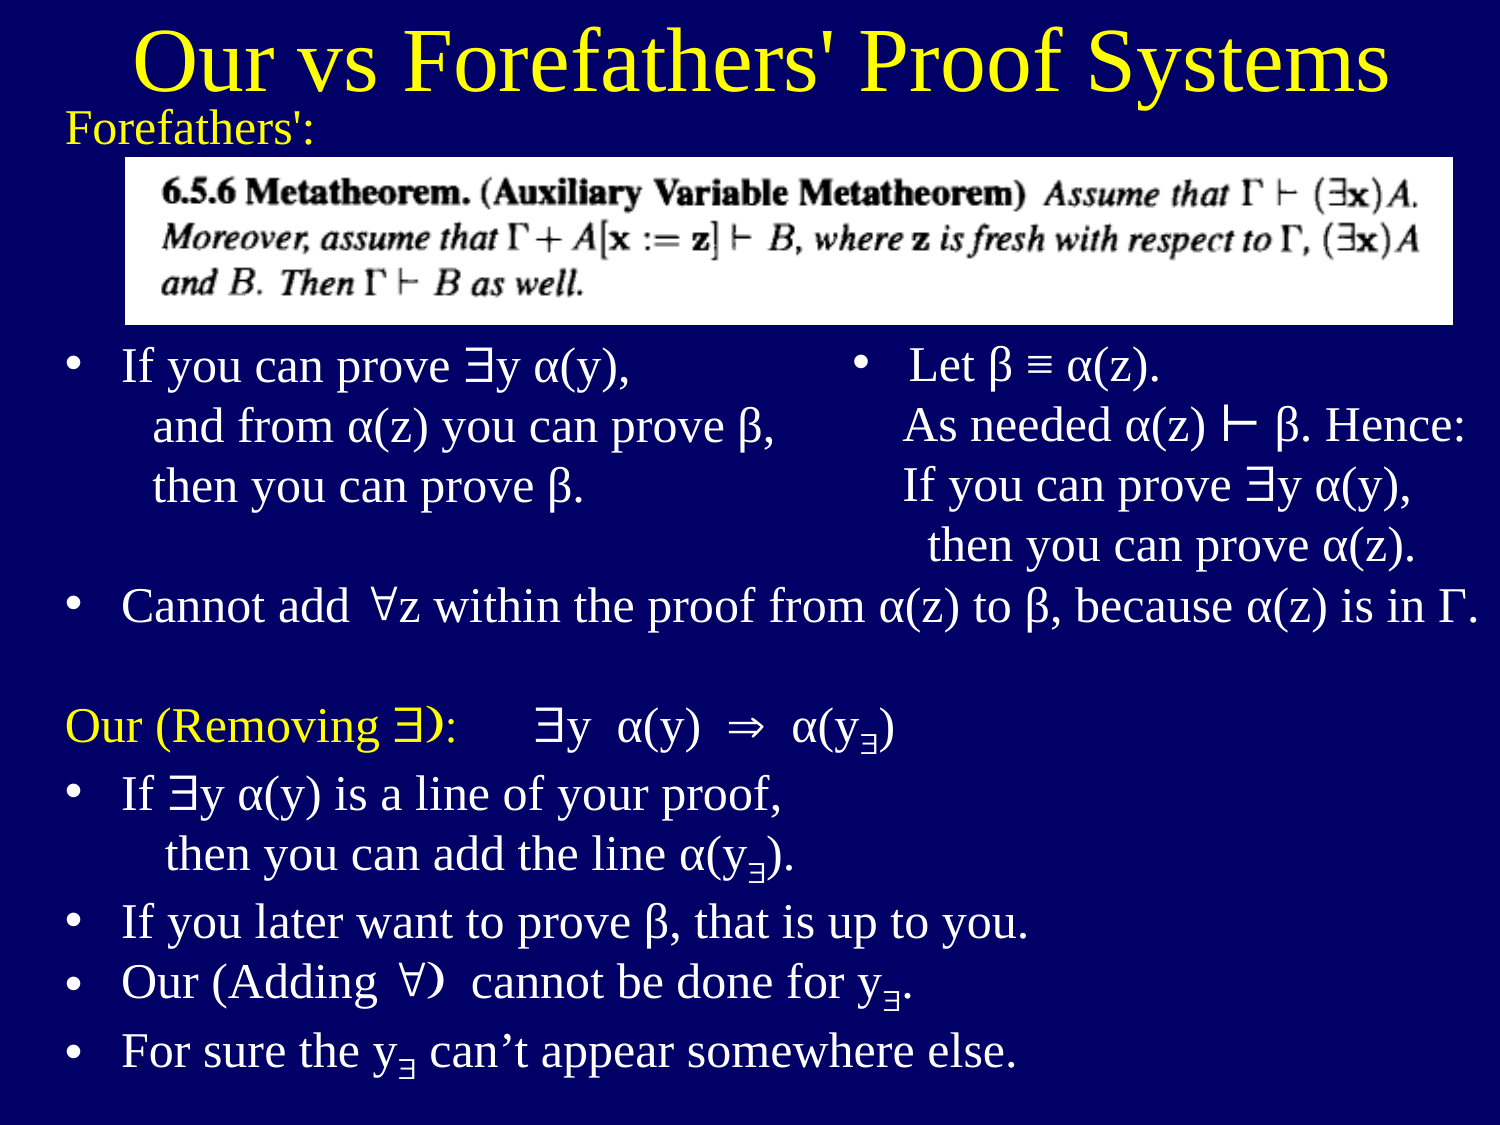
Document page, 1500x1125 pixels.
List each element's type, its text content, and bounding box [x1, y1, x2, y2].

text_box Forefathers': [50, 87, 1500, 163]
text_box If you can prove $y α(y), and from α(z) you can prove β, then you can prove β. Cannot add "z within the proof from α(z) to β, because α(z) is in Γ. Our (Removing $): $y α(y)  α(y$) If $y α(y) is a line of your proof, then you can add the line α(y$). If you later want to prove β, that is up to you. Our (Adding ") cannot be done for y$. For sure the y$ can’t appear somewhere else. [50, 324, 1500, 1093]
text_box Let β ≡ α(z). As needed α(z) ⊢ β. Hence: If you can prove $y α(y), then you can prove α(z). [837, 323, 1500, 579]
text_box Our vs Forefathers' Proof Systems [49, 0, 1475, 181]
picture [124, 156, 1453, 326]
